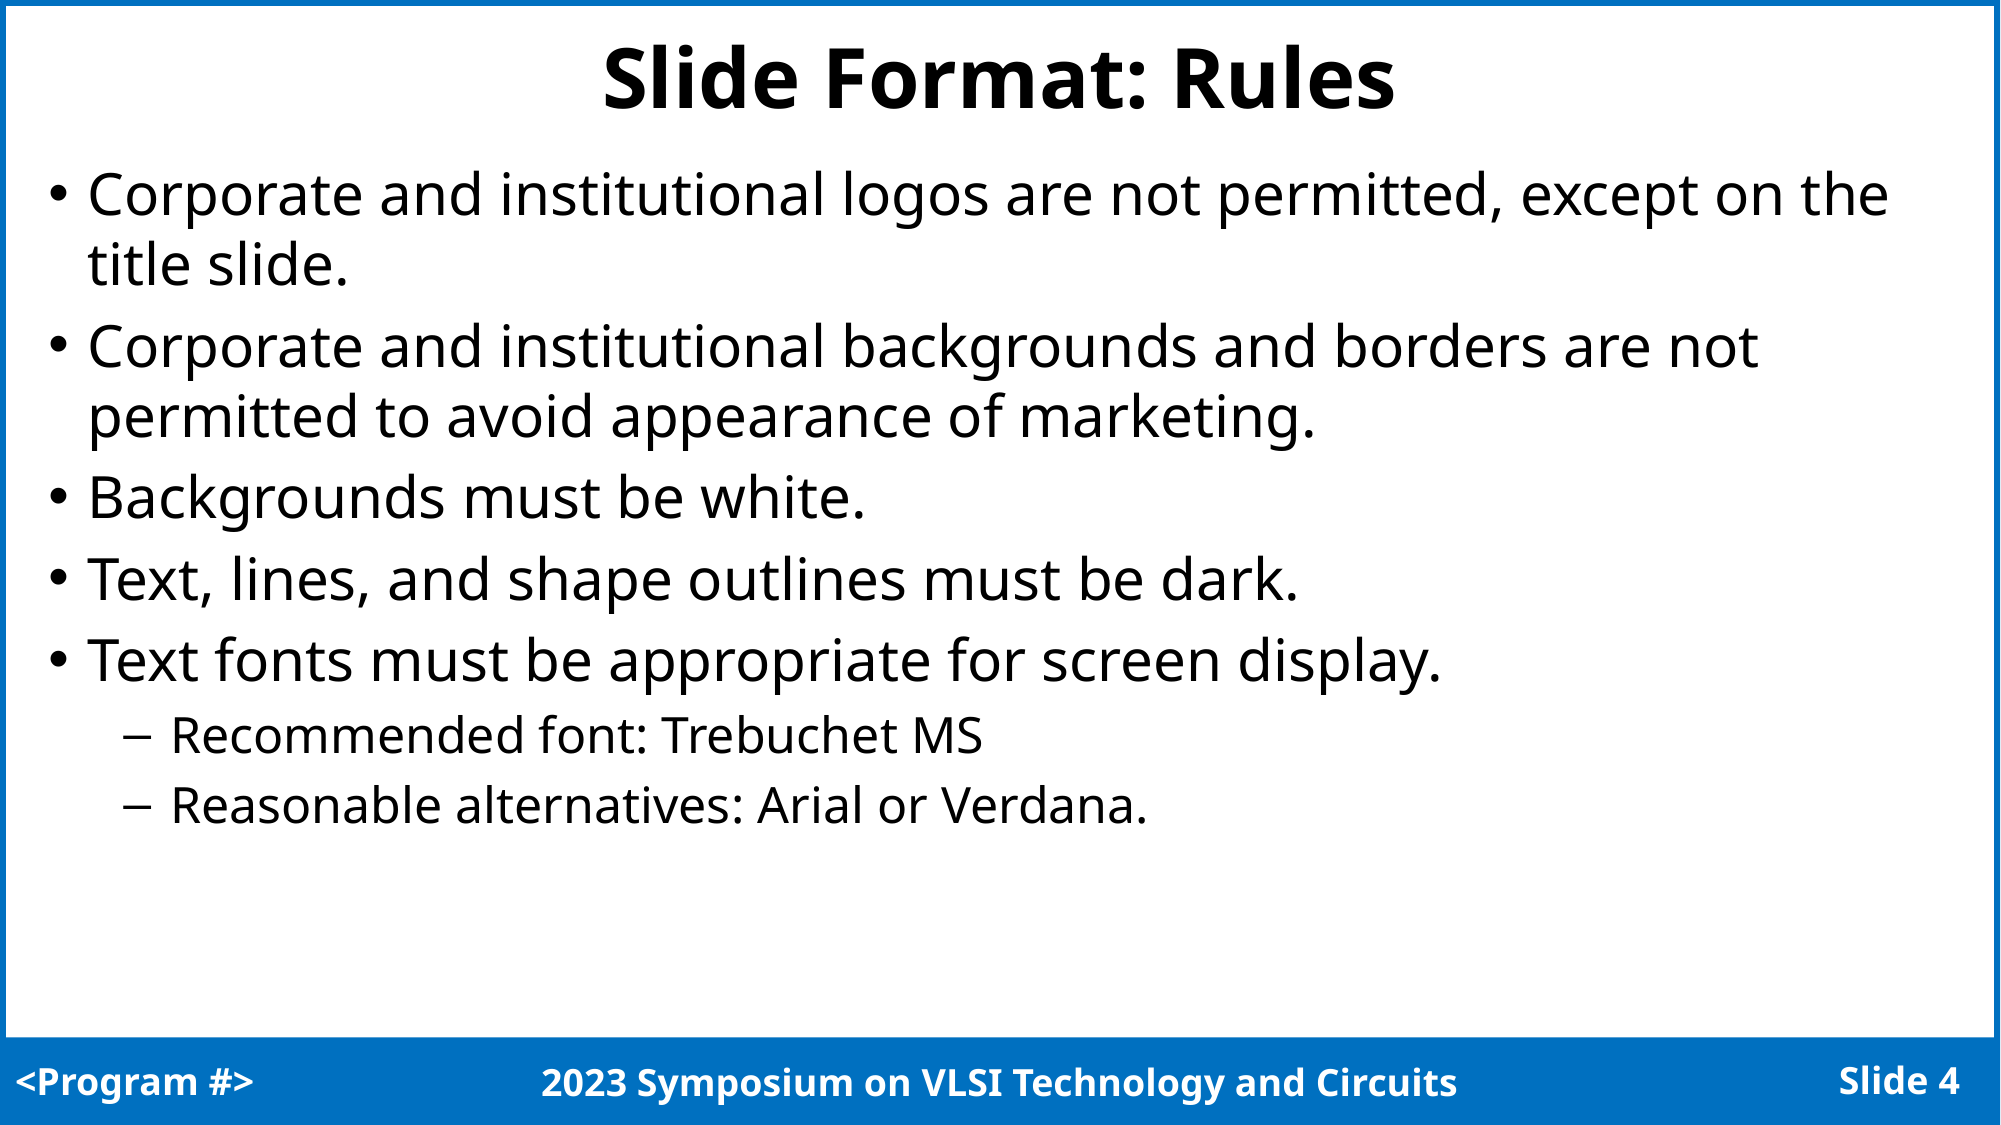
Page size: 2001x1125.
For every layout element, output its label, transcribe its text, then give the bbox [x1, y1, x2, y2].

slide_number Slide 3 [1441, 1052, 1975, 1113]
slide_number <Program #> [0, 1050, 625, 1110]
title Slide Format: Rules [33, 24, 1967, 125]
list Corporate and institutional logos are not permitted, except on the title slide. Corporate and institutional backgrounds and borders are not permitted to avoid appearance of marketing. Backgrounds must be white. Text, lines, and shape outlines must be dark. Text fonts must be appropriate for screen display. Recommended font: Trebuchet MS Reasonable alternatives: Arial or Verdana. [33, 149, 1967, 1013]
